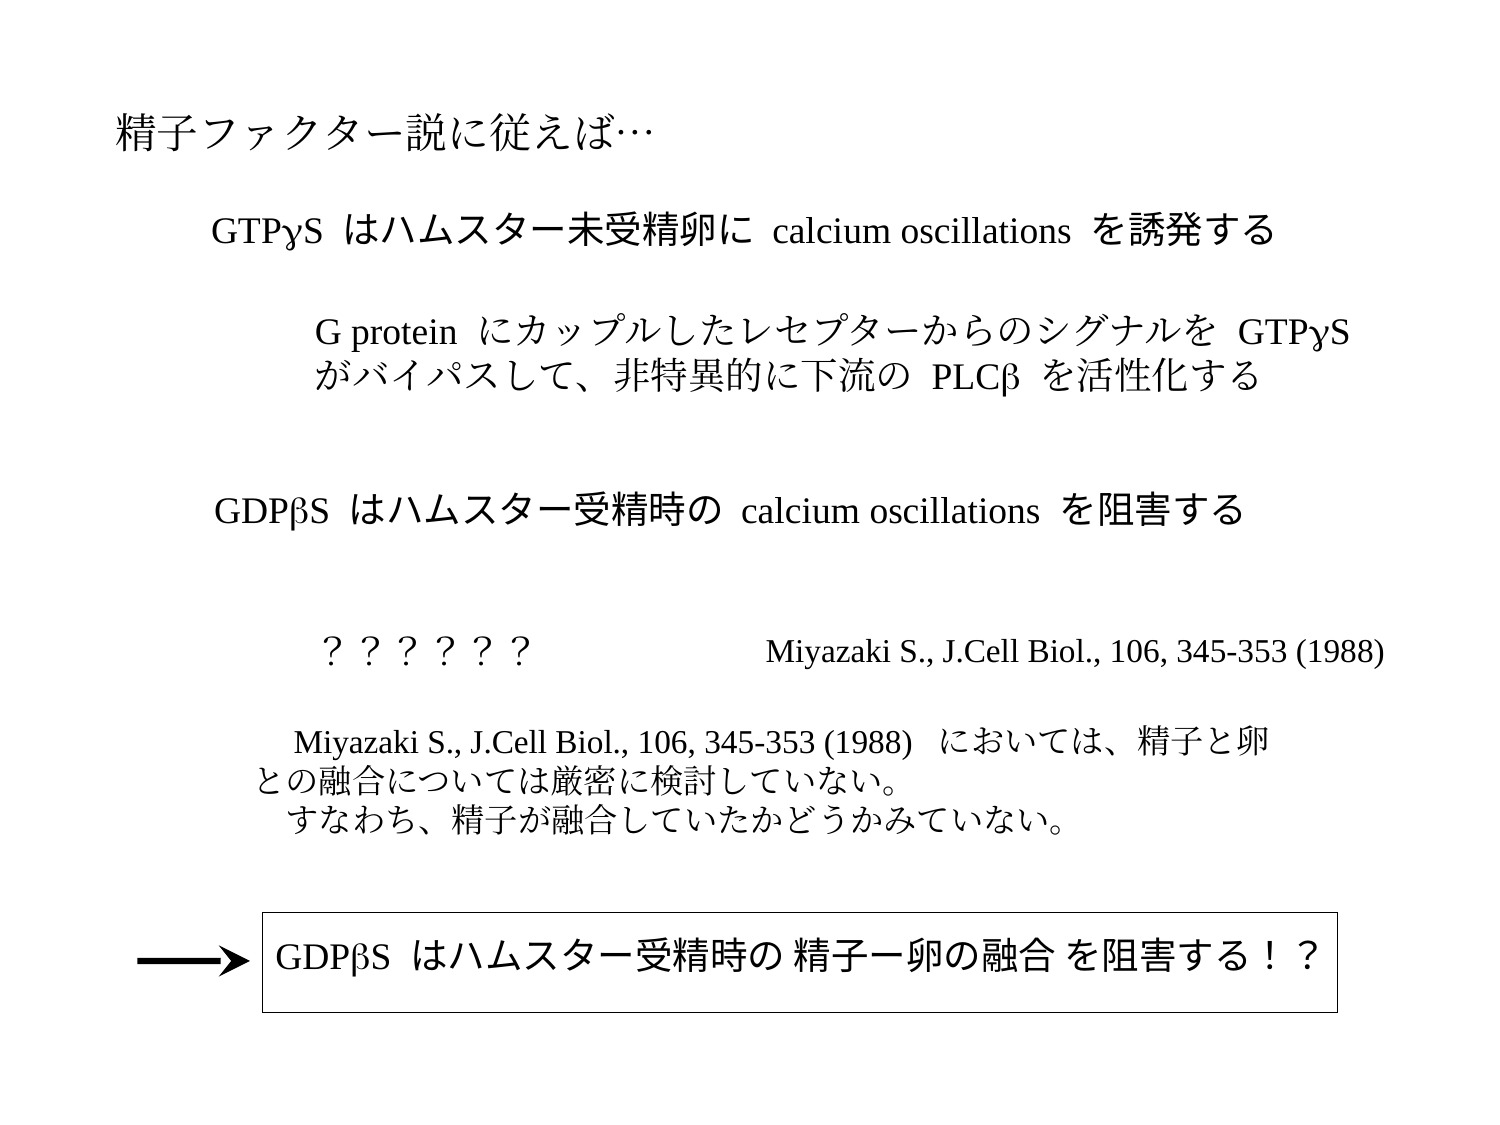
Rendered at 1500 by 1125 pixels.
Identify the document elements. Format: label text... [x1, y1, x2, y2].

text_box G protein にカップルしたレセプターからのシグナルを GTPgS がバイパスして、非特異的に下流の PLCb を活性化する [300, 299, 1378, 405]
text_box Miyazaki S., J.Cell Biol., 106, 345-353 (1988) においては、精子と卵との融合については厳密に検討していない。 すなわち、精子が融合していたかどうかみていない。 [237, 712, 1300, 847]
text_box 精子ファクター説に従えば… [100, 99, 672, 165]
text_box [137, 912, 1340, 1013]
text_box ？？？？？？ [300, 620, 1378, 681]
text_box Miyazaki S., J.Cell Biol., 106, 345-353 (1988) [750, 621, 1401, 677]
text_box GDPS はハムスター受精時の calcium oscillations を阻害する [199, 478, 1262, 539]
text_box GTPgS はハムスター未受精卵に calcium oscillations を誘発する [196, 198, 1293, 259]
